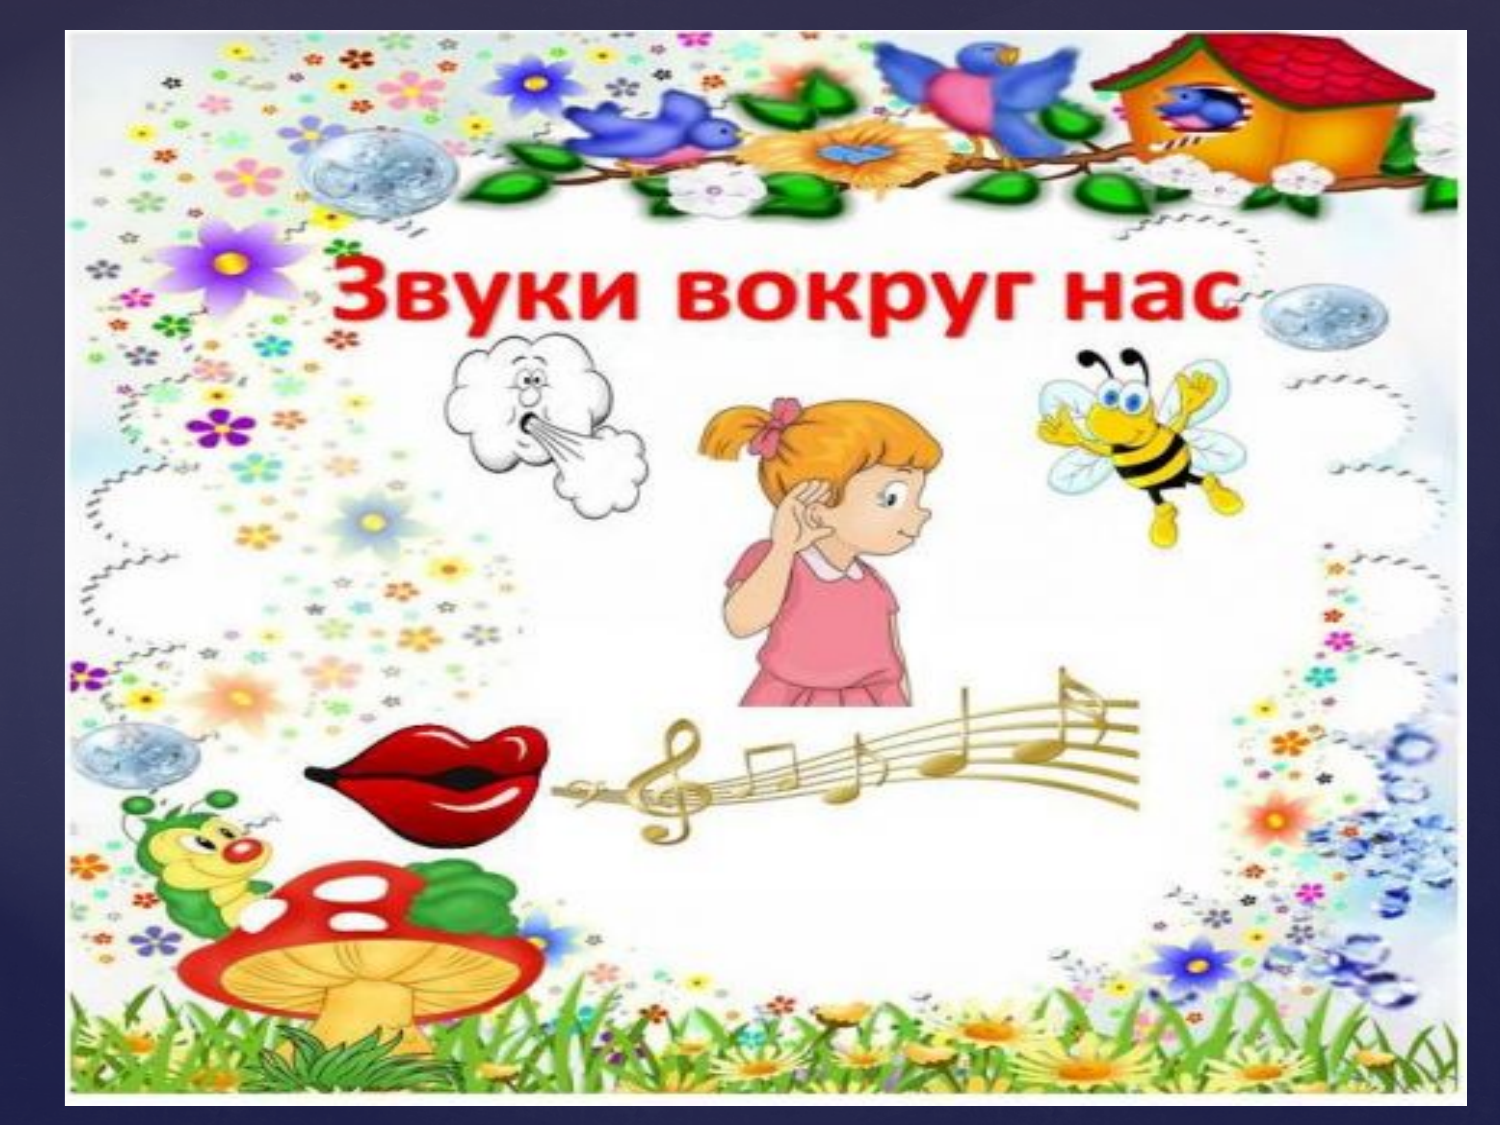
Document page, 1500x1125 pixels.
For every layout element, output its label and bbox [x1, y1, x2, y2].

picture [64, 30, 1468, 1107]
